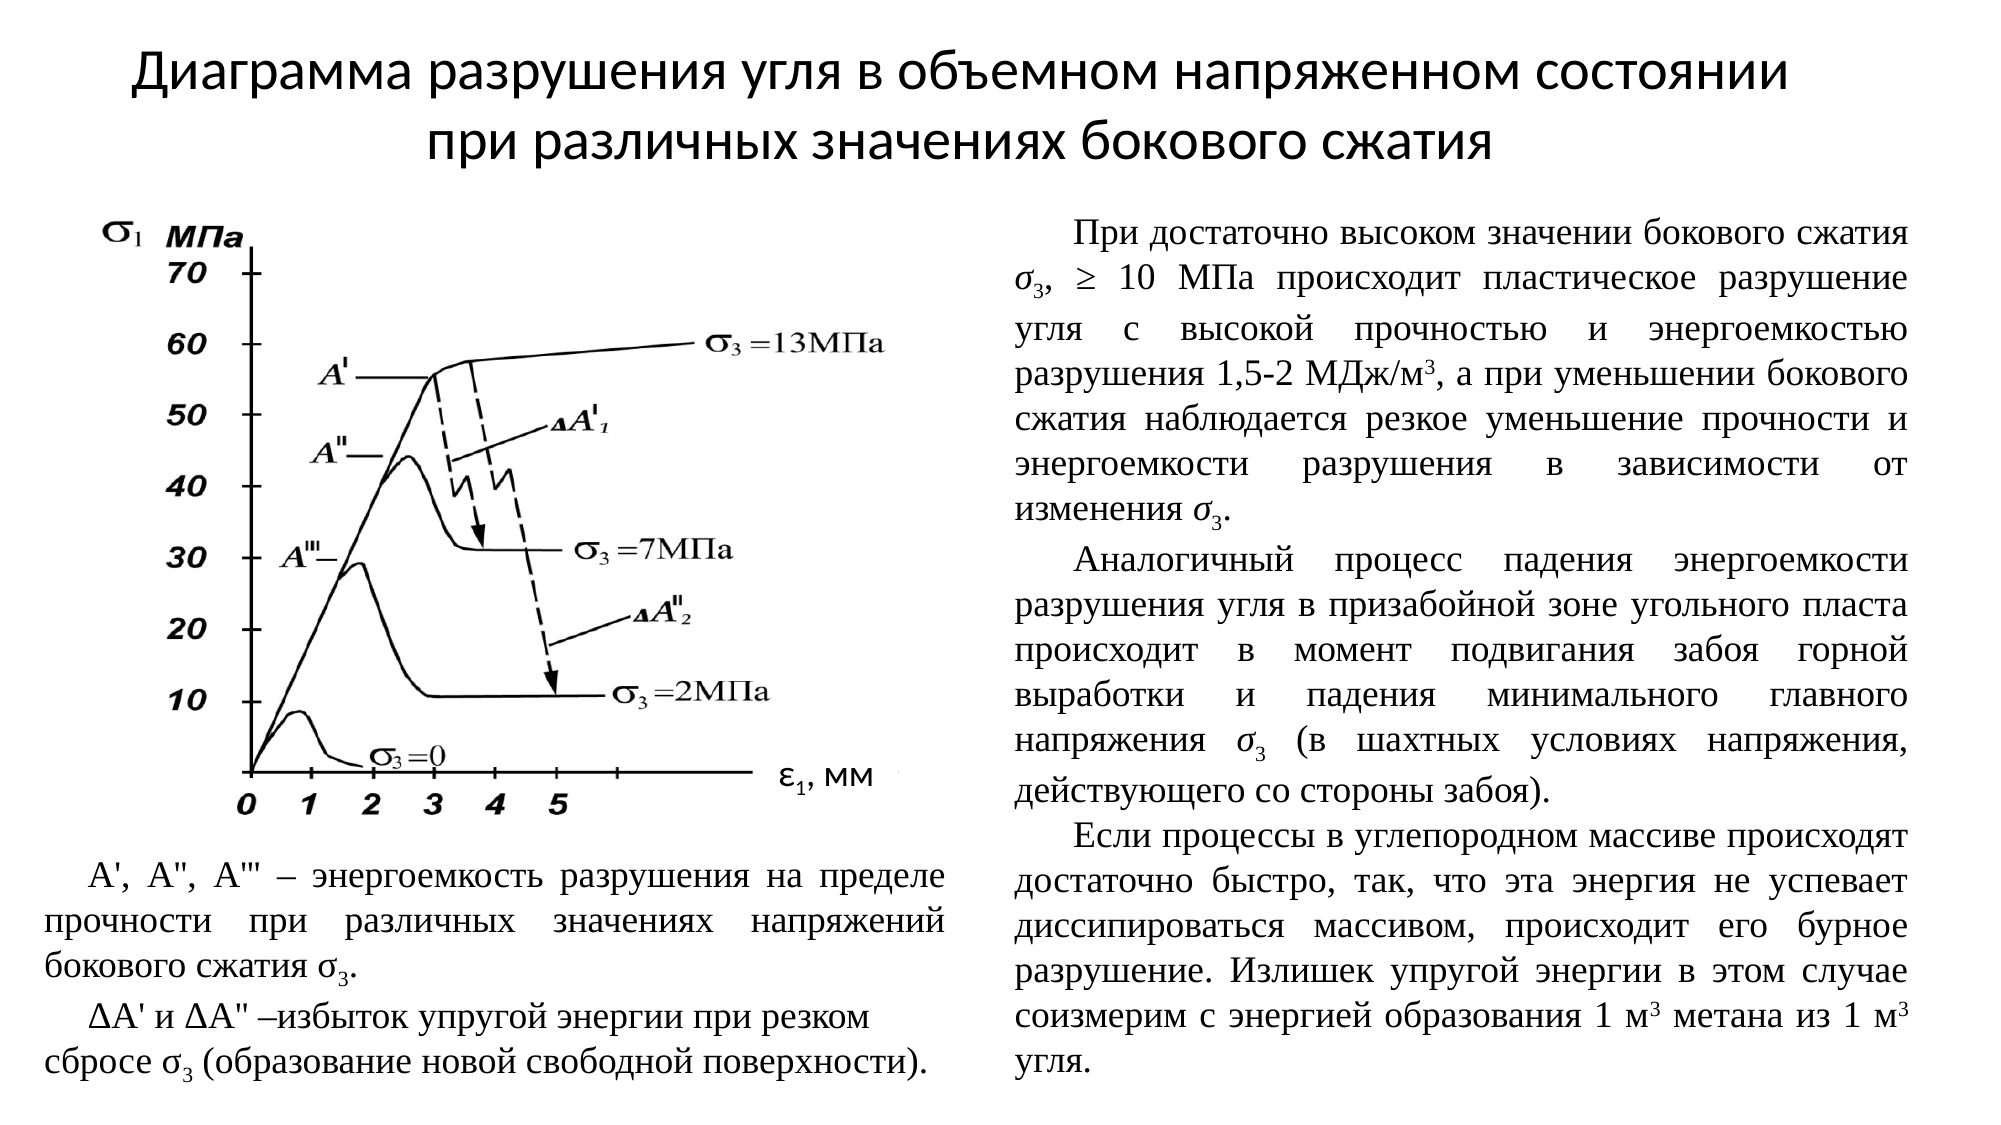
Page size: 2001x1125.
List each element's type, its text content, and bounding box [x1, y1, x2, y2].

text_box А', A'', A''' – энергоемкость разрушения на пределе прочности при различных значениях напряжений бокового сжатия σ3. ΔА' и ΔА'' –избыток упругой энергии при резком сбросе σ3 (образование новой свободной поверхности). [29, 842, 961, 1095]
text_box Диаграмма разрушения угля в объемном напряженном состоянии при различных значениях бокового сжатия [78, 23, 1844, 167]
picture [77, 199, 899, 843]
text_box При достаточно высоком значении бокового сжатия σ3, ≥ 10 МПа происходит пластическое разрушение угля с высокой прочностью и энергоемкостью разрушения 1,5-2 МДж/м3, а при уменьшении бокового сжатия наблюдается резкое уменьшение прочности и энергоемкости разрушения в зависимости от изменения σ3. Аналогичный процесс падения энергоемкости разрушения угля в призабойной зоне угольного пласта происходит в момент подвигания забоя горной выработки и падения минимального главного напряжения σ3 (в шахтных условиях напряжения, действующего со стороны забоя). Если процессы в углепородном массиве происходят достаточно быстро, так, что эта энергия не успевает диссипироваться массивом, происходит его бурное разрушение. Излишек упругой энергии в этом случае соизмерим с энергией образования 1 м3 метана из 1 м3 угля. [999, 199, 1924, 1088]
